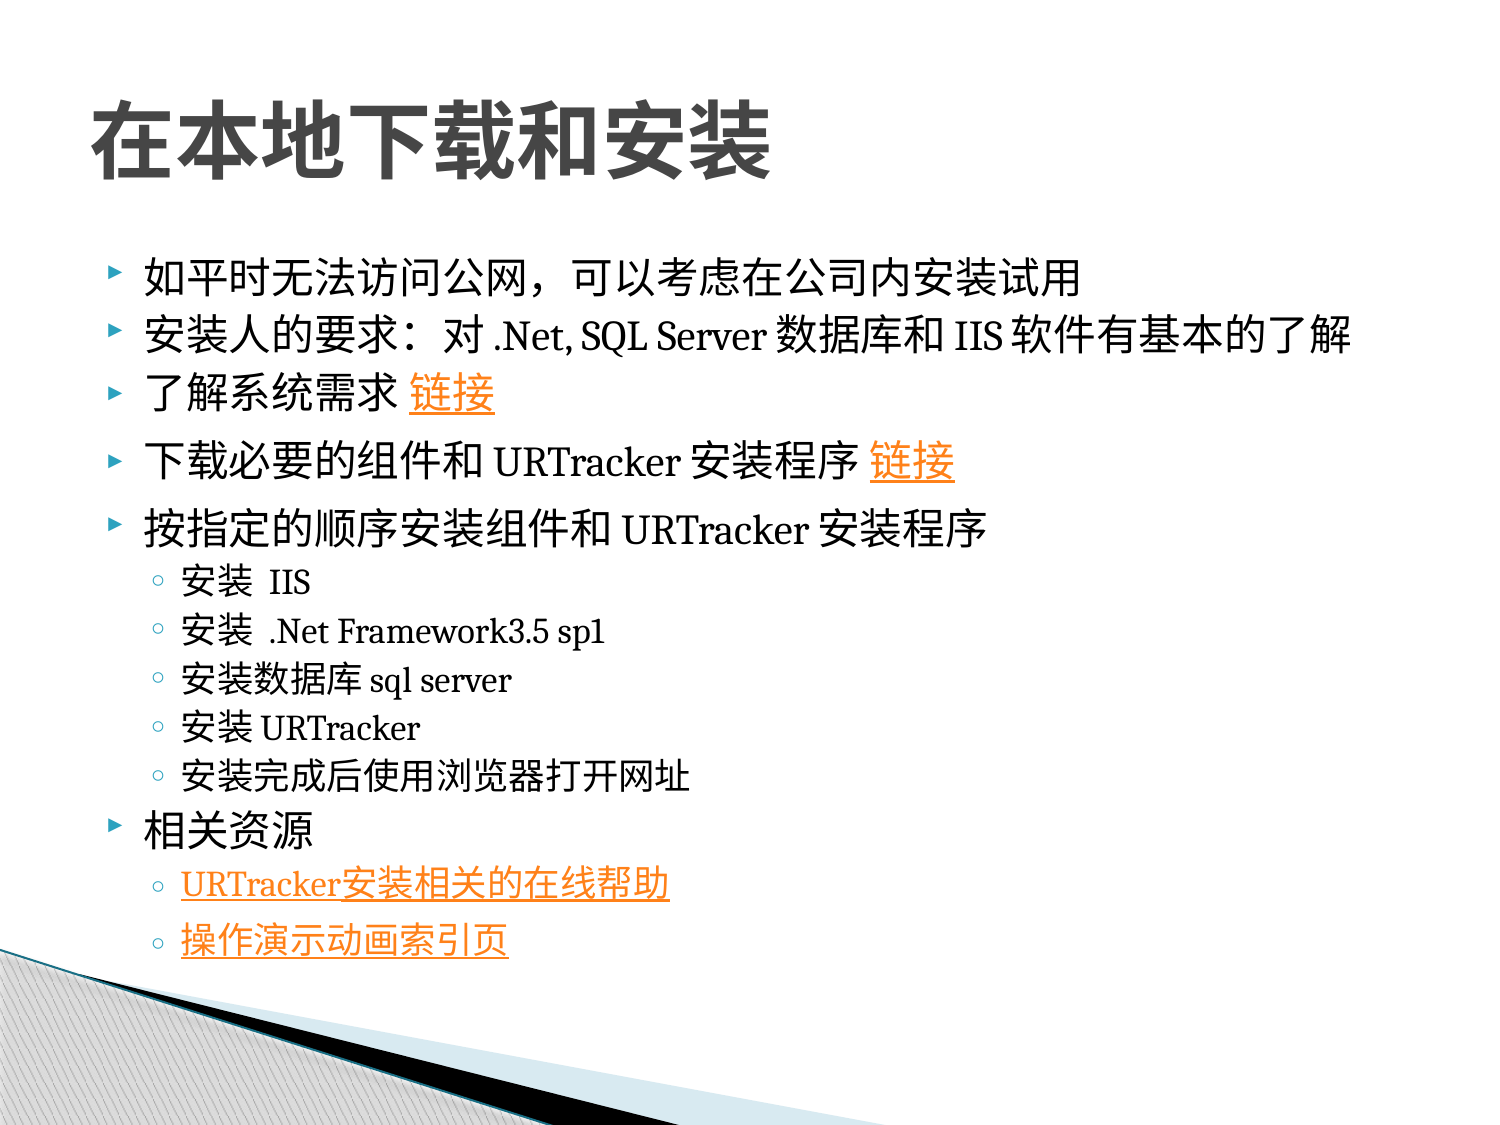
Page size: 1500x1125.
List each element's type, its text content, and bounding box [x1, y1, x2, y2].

list 如平时无法访问公网，可以考虑在公司内安装试用 安装人的要求：对.Net, SQL Server数据库和IIS软件有基本的了解 了解系统需求 链接 下载必要的组件和URTracker安装程序 链接 按指定的顺序安装组件和URTracker安装程序 安装 IIS 安装 .Net Framework3.5 sp1 安装数据库sql server 安装URTracker 安装完成后使用浏览器打开网址 相关资源 URTracker安装相关的在线帮助 操作演示动画索引页 [75, 243, 1425, 986]
title 在本地下载和安装 [75, 45, 1425, 233]
